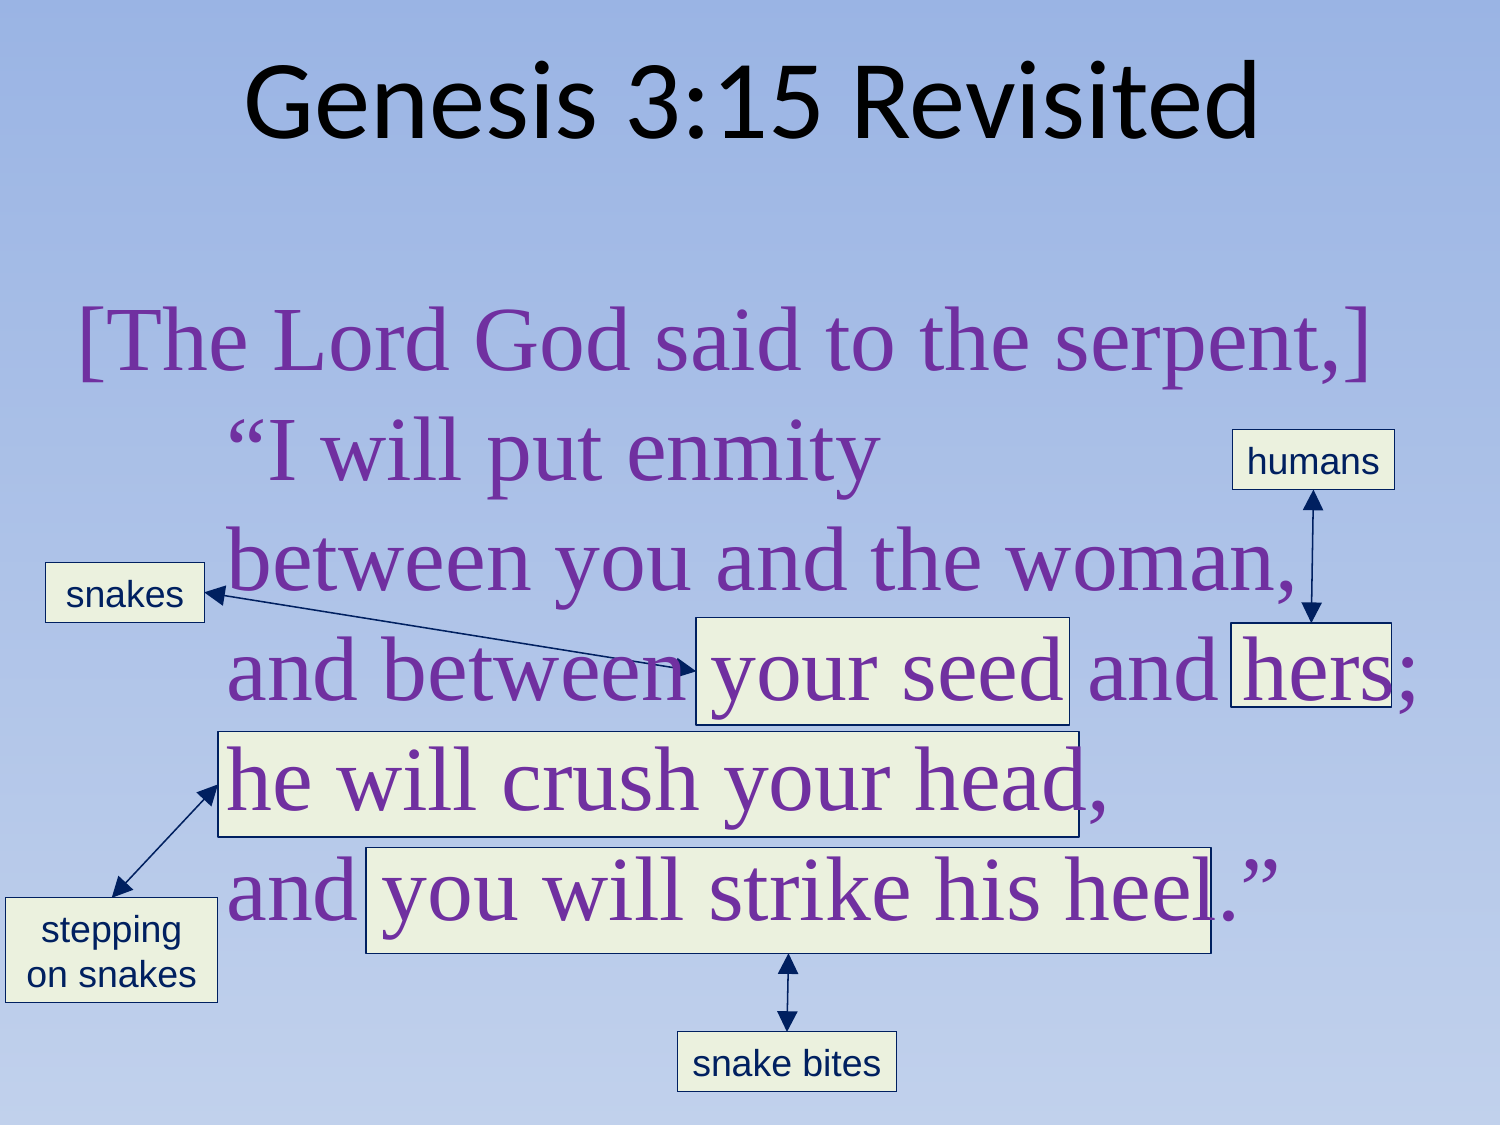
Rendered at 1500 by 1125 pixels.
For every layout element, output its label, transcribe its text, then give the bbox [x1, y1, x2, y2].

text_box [1230, 429, 1397, 708]
text_box [The Lord God said to the serpent,] “I will put enmity between you and the woman, and between your seed and hers; he will crush your head, and you will strike his heel.” [61, 271, 1439, 947]
title Genesis 3:15 Revisited [3, 0, 1500, 188]
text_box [365, 847, 1212, 1093]
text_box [45, 562, 1070, 726]
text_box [5, 731, 1080, 1005]
